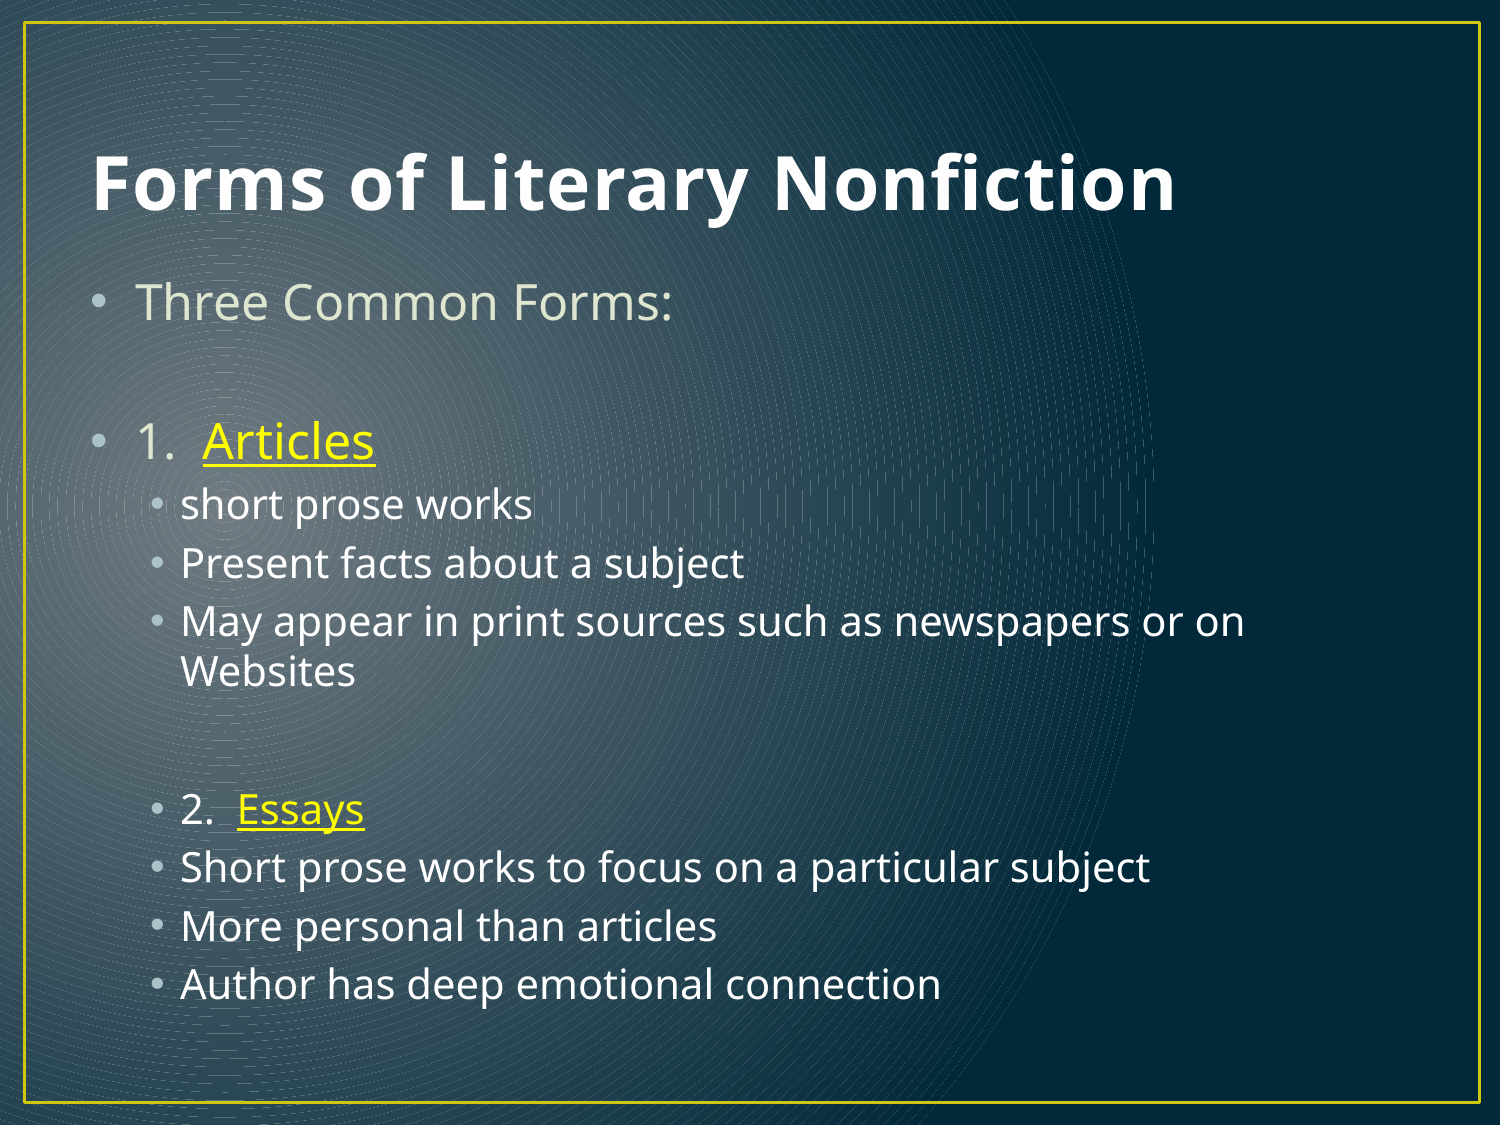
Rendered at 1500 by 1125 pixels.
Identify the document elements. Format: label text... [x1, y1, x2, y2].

title Forms of Literary Nonfiction [75, 45, 1425, 233]
list Three Common Forms: 1. Articles short prose works Present facts about a subject May appear in print sources such as newspapers or on Websites 2. Essays Short prose works to focus on a particular subject More personal than articles Author has deep emotional connection [75, 262, 1425, 1005]
